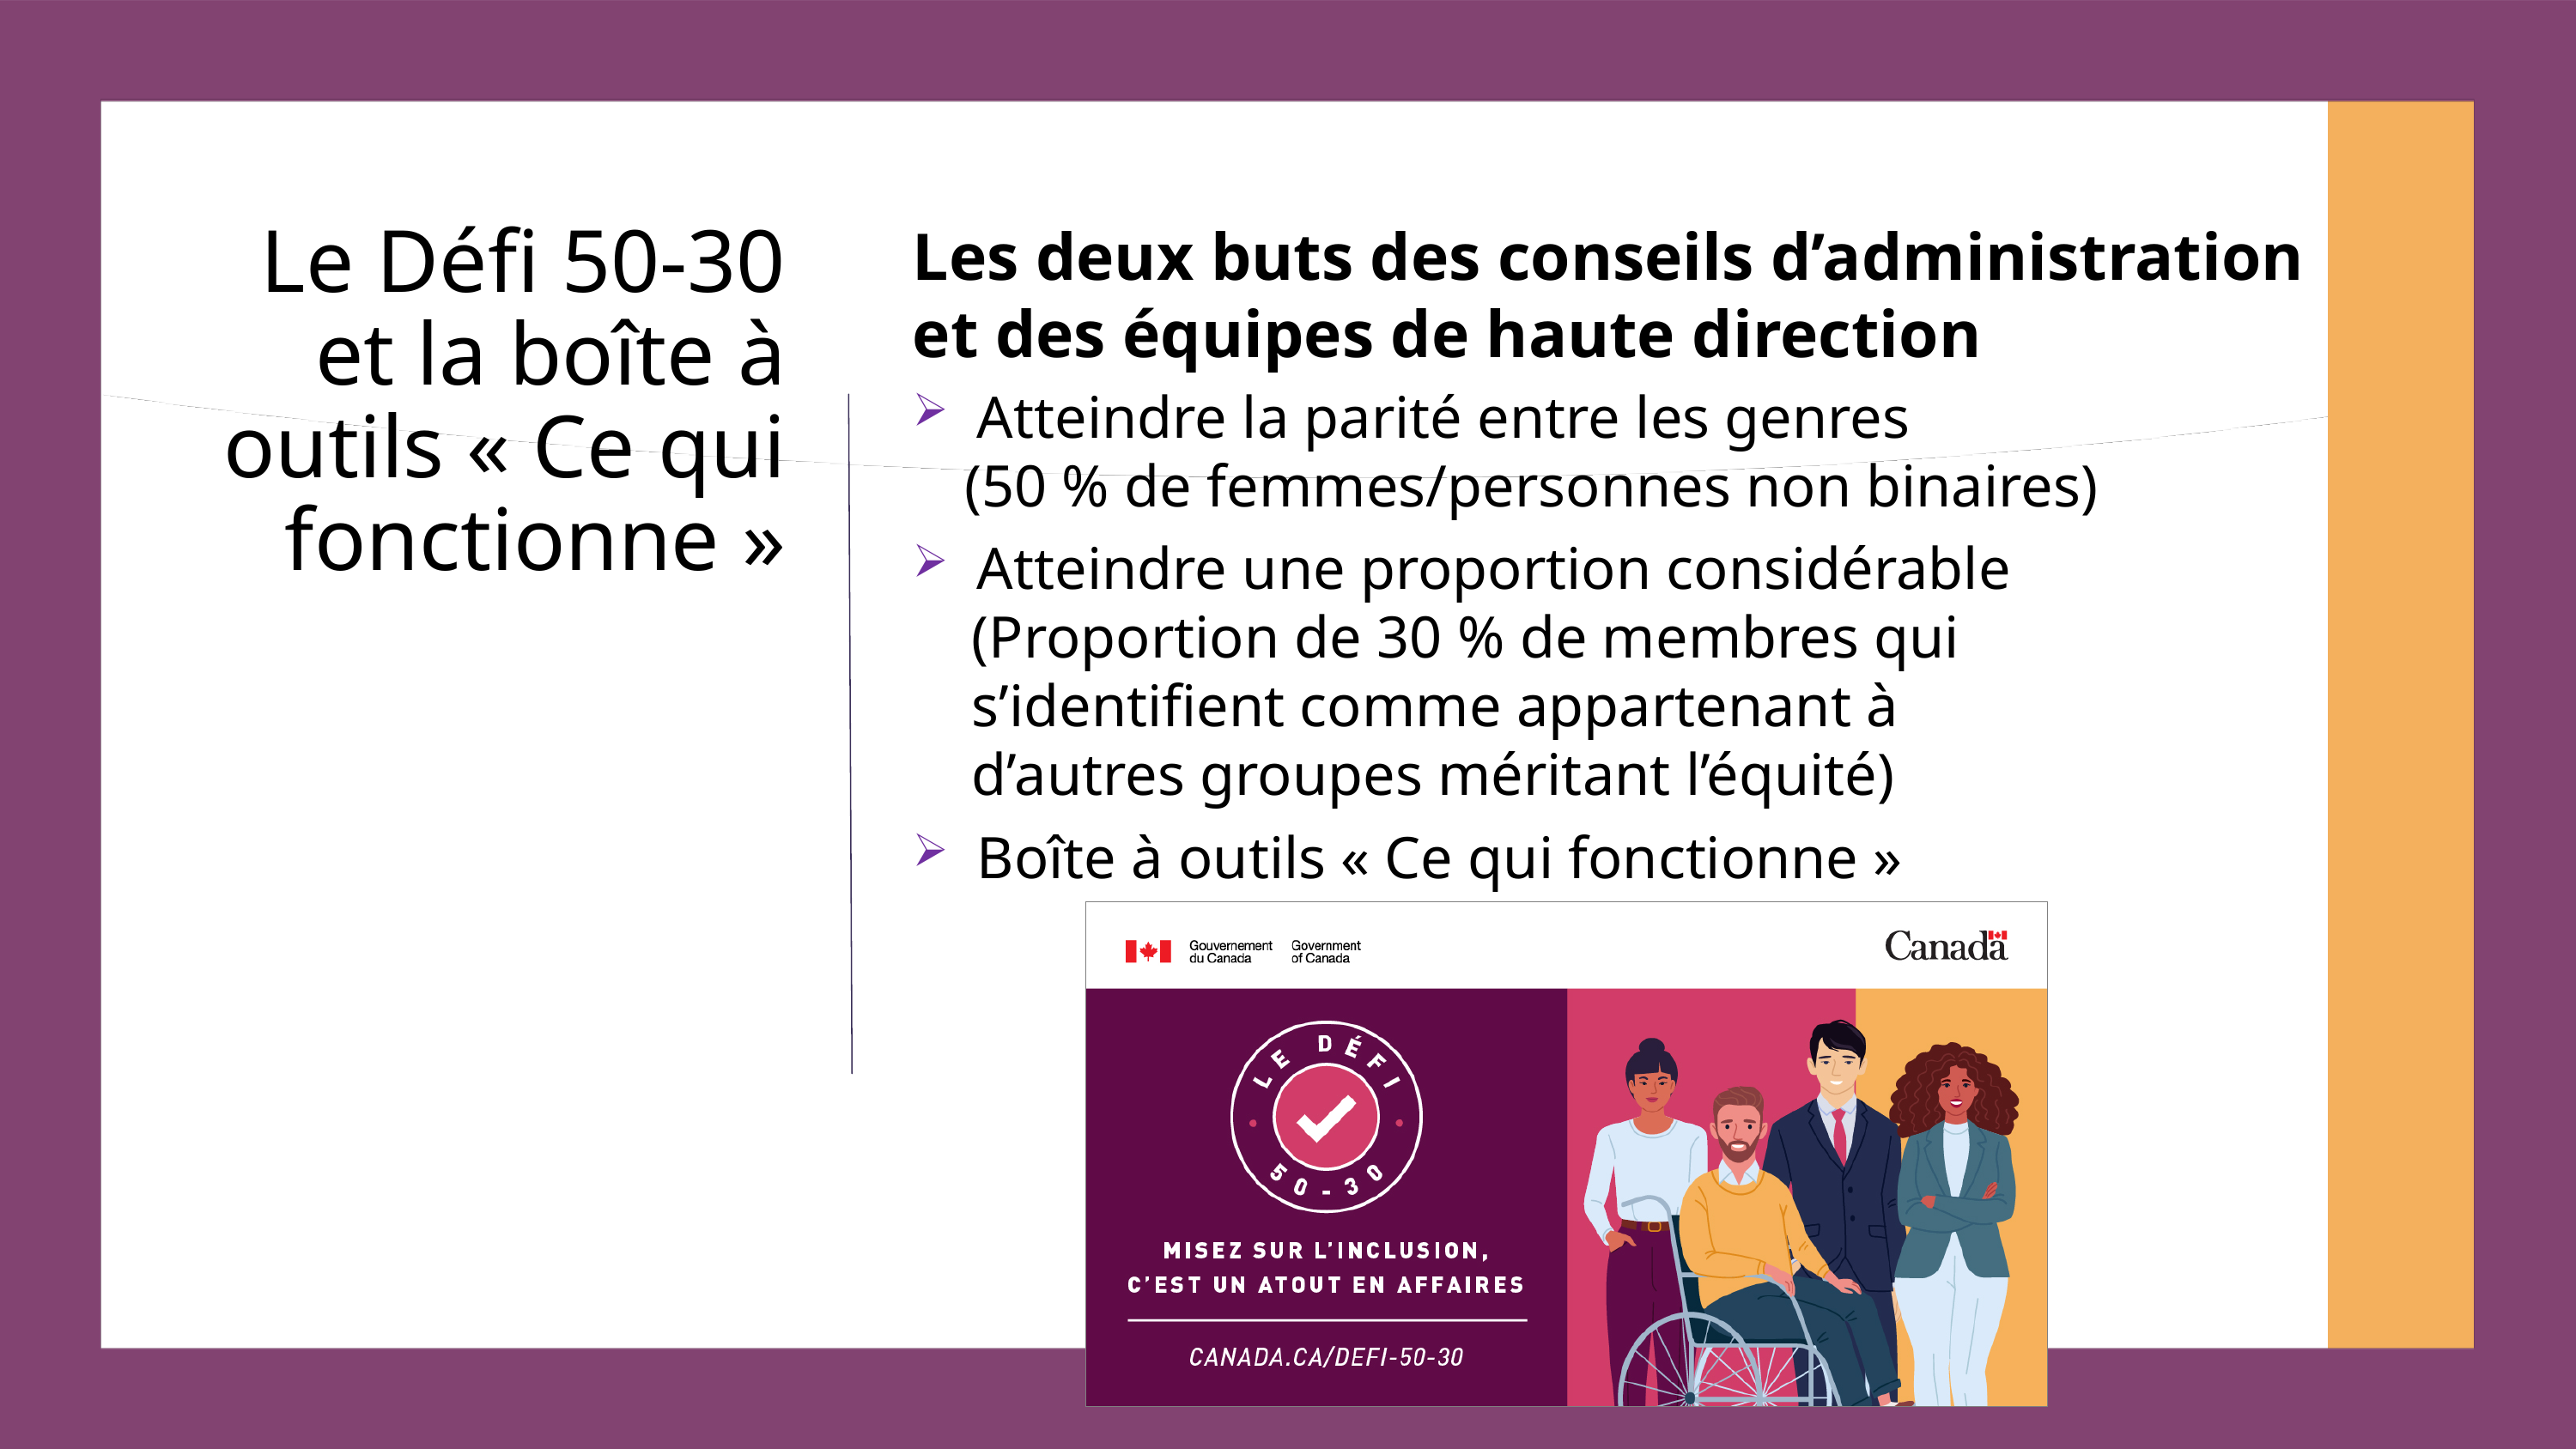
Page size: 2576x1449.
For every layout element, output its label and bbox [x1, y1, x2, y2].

text_box [2327, 98, 2476, 1349]
picture [1084, 901, 2048, 1407]
text_box [0, 0, 2576, 1446]
